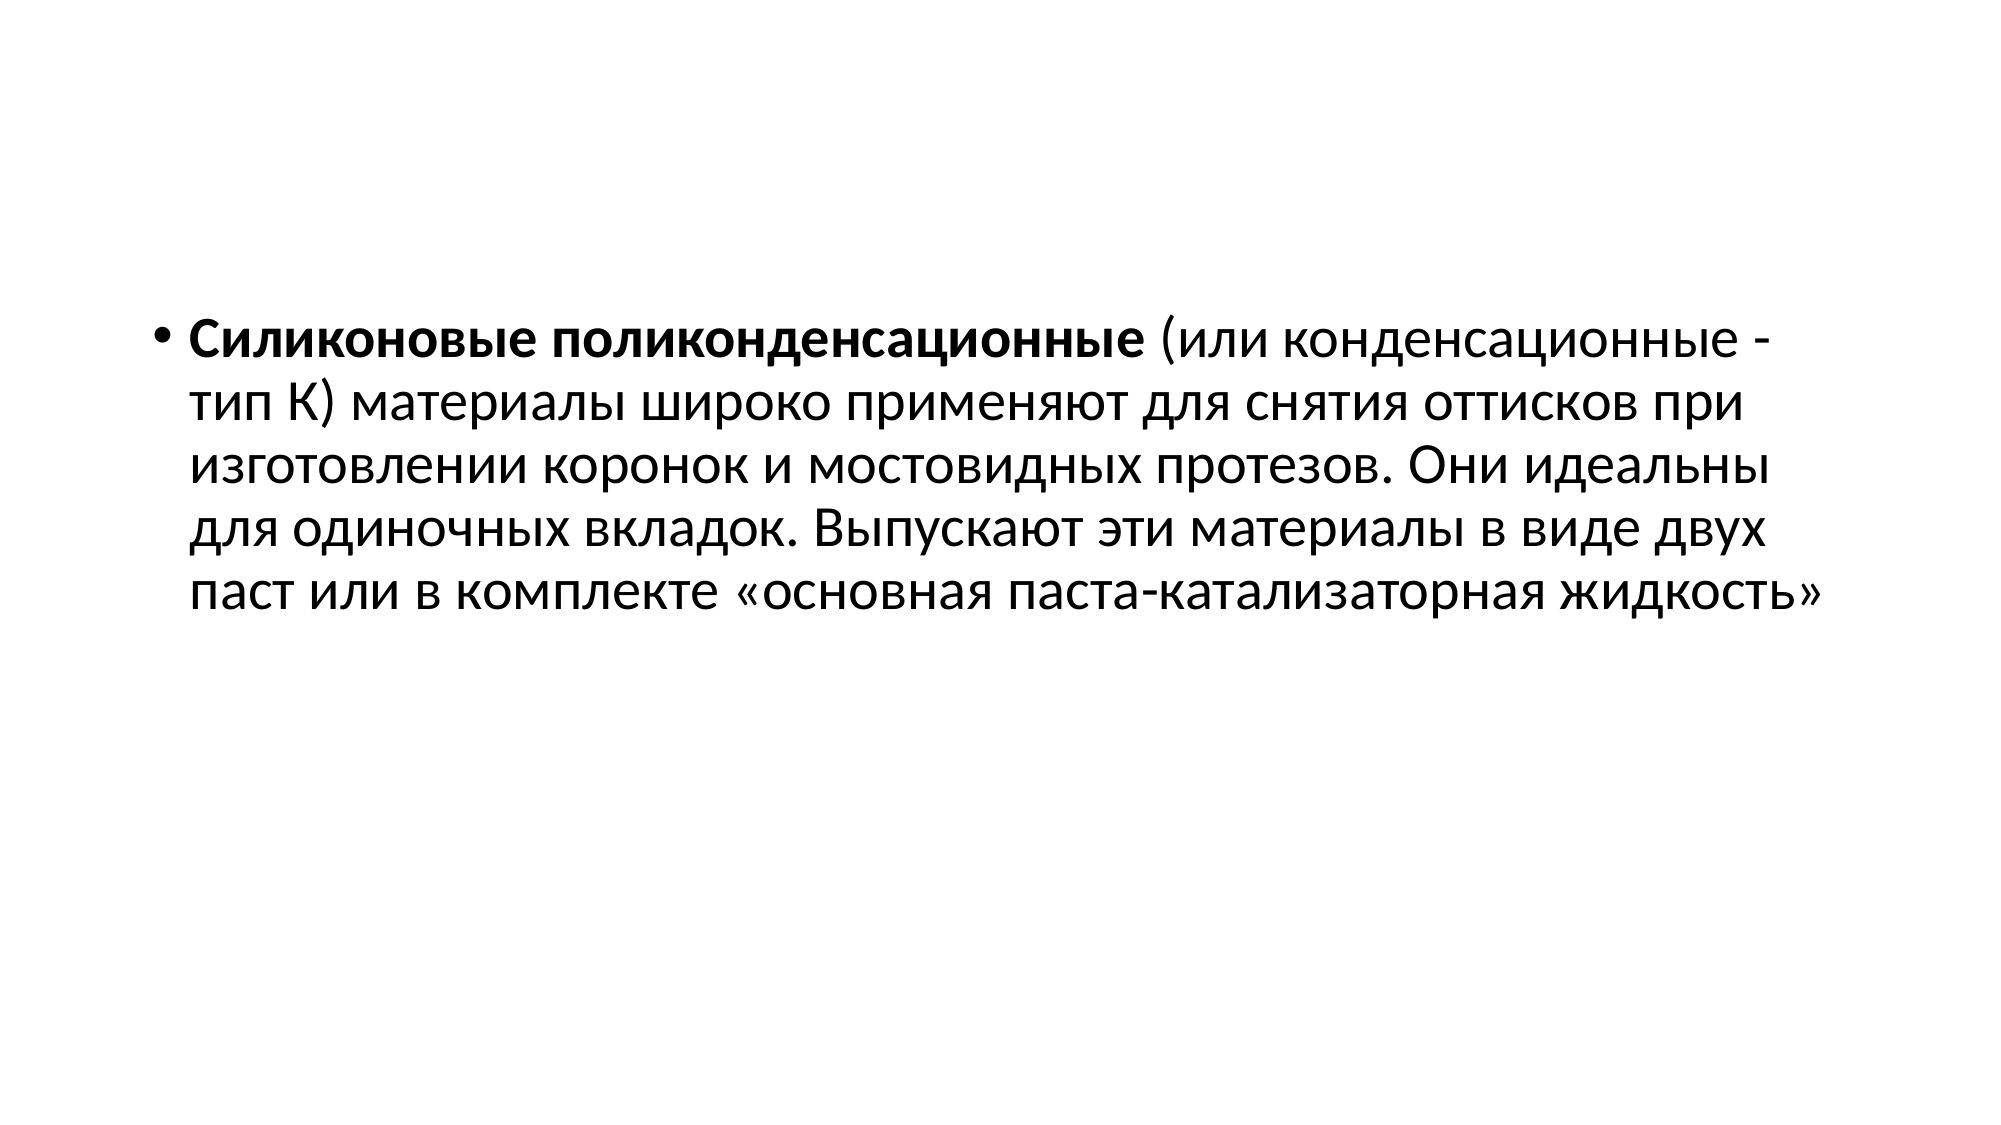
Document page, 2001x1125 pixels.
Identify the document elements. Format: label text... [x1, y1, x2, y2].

list Силиконовые поликонденсационные (или конденсационные - тип К) материалы широко применяют для снятия оттисков при изготовлении коронок и мостовидных протезов. Они идеальны для одиночных вкладок. Выпускают эти материалы в виде двух паст или в комплекте «основная паста-катализаторная жидкость» [137, 299, 1863, 1014]
